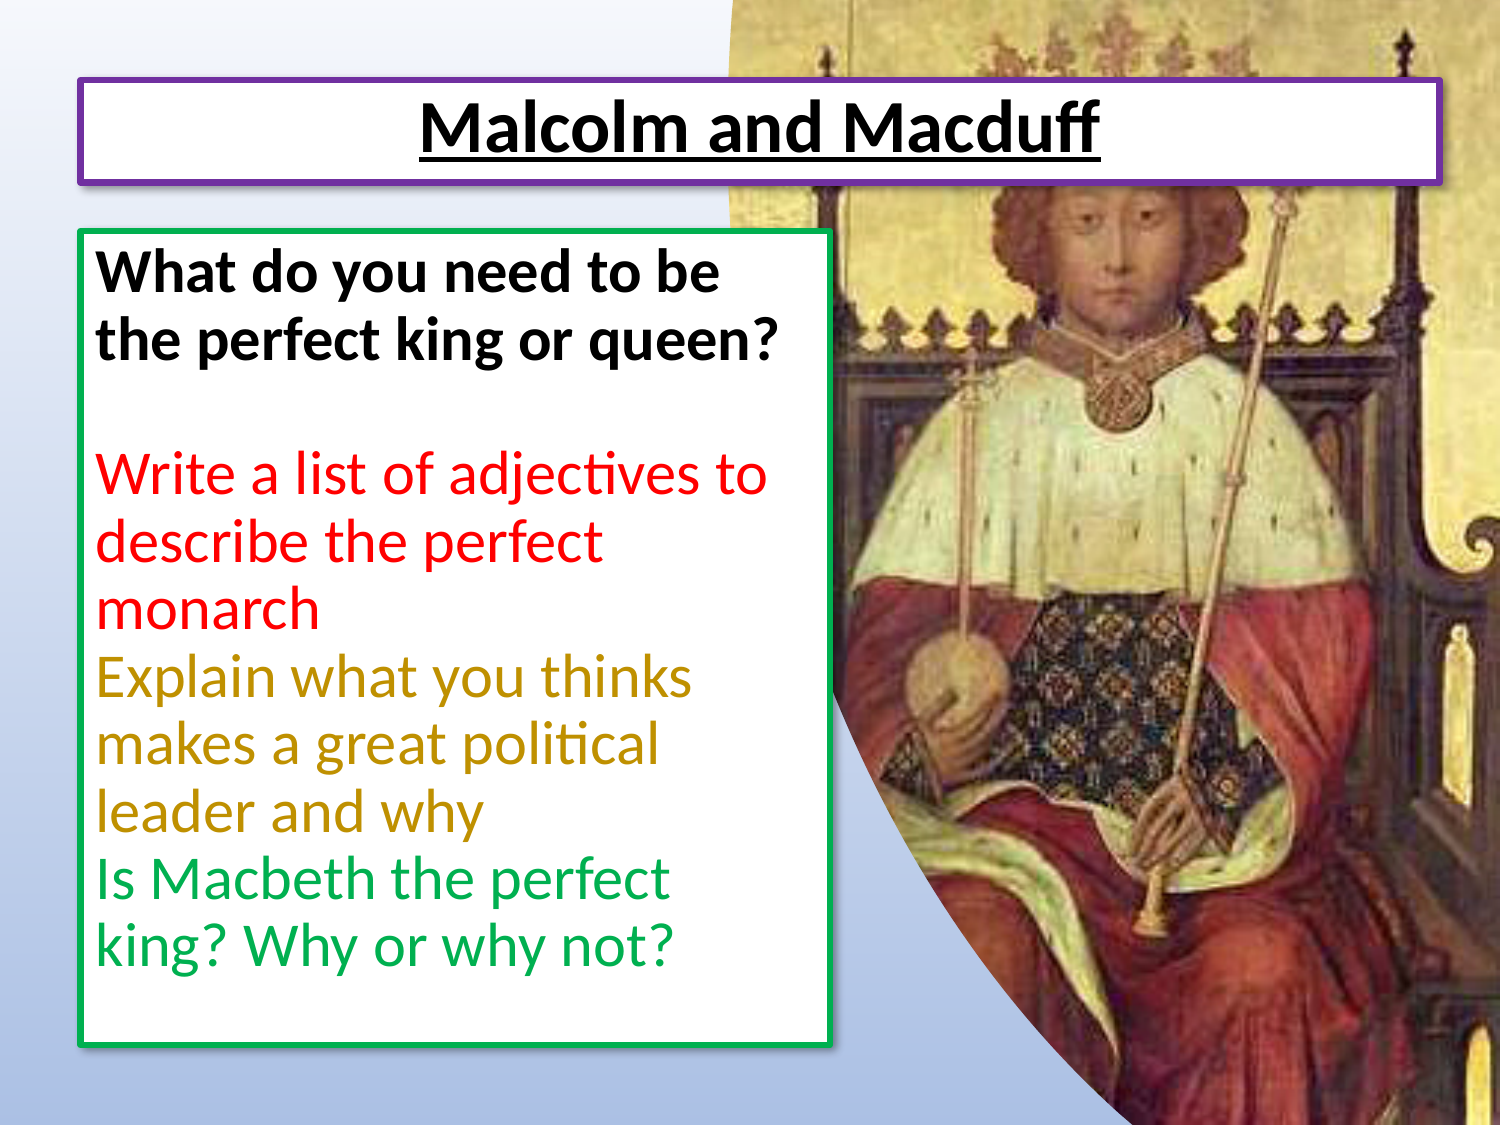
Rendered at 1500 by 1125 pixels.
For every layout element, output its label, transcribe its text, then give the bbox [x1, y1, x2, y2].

subtitle Malcolm and Macduff [80, 80, 727, 183]
title What do you need to be the perfect king or queen? Write a list of adjectives to describe the perfect monarch Explain what you thinks makes a great political leader and why Is Macbeth the perfect king? Why or why not? [80, 231, 727, 1045]
picture [727, 0, 1500, 1125]
